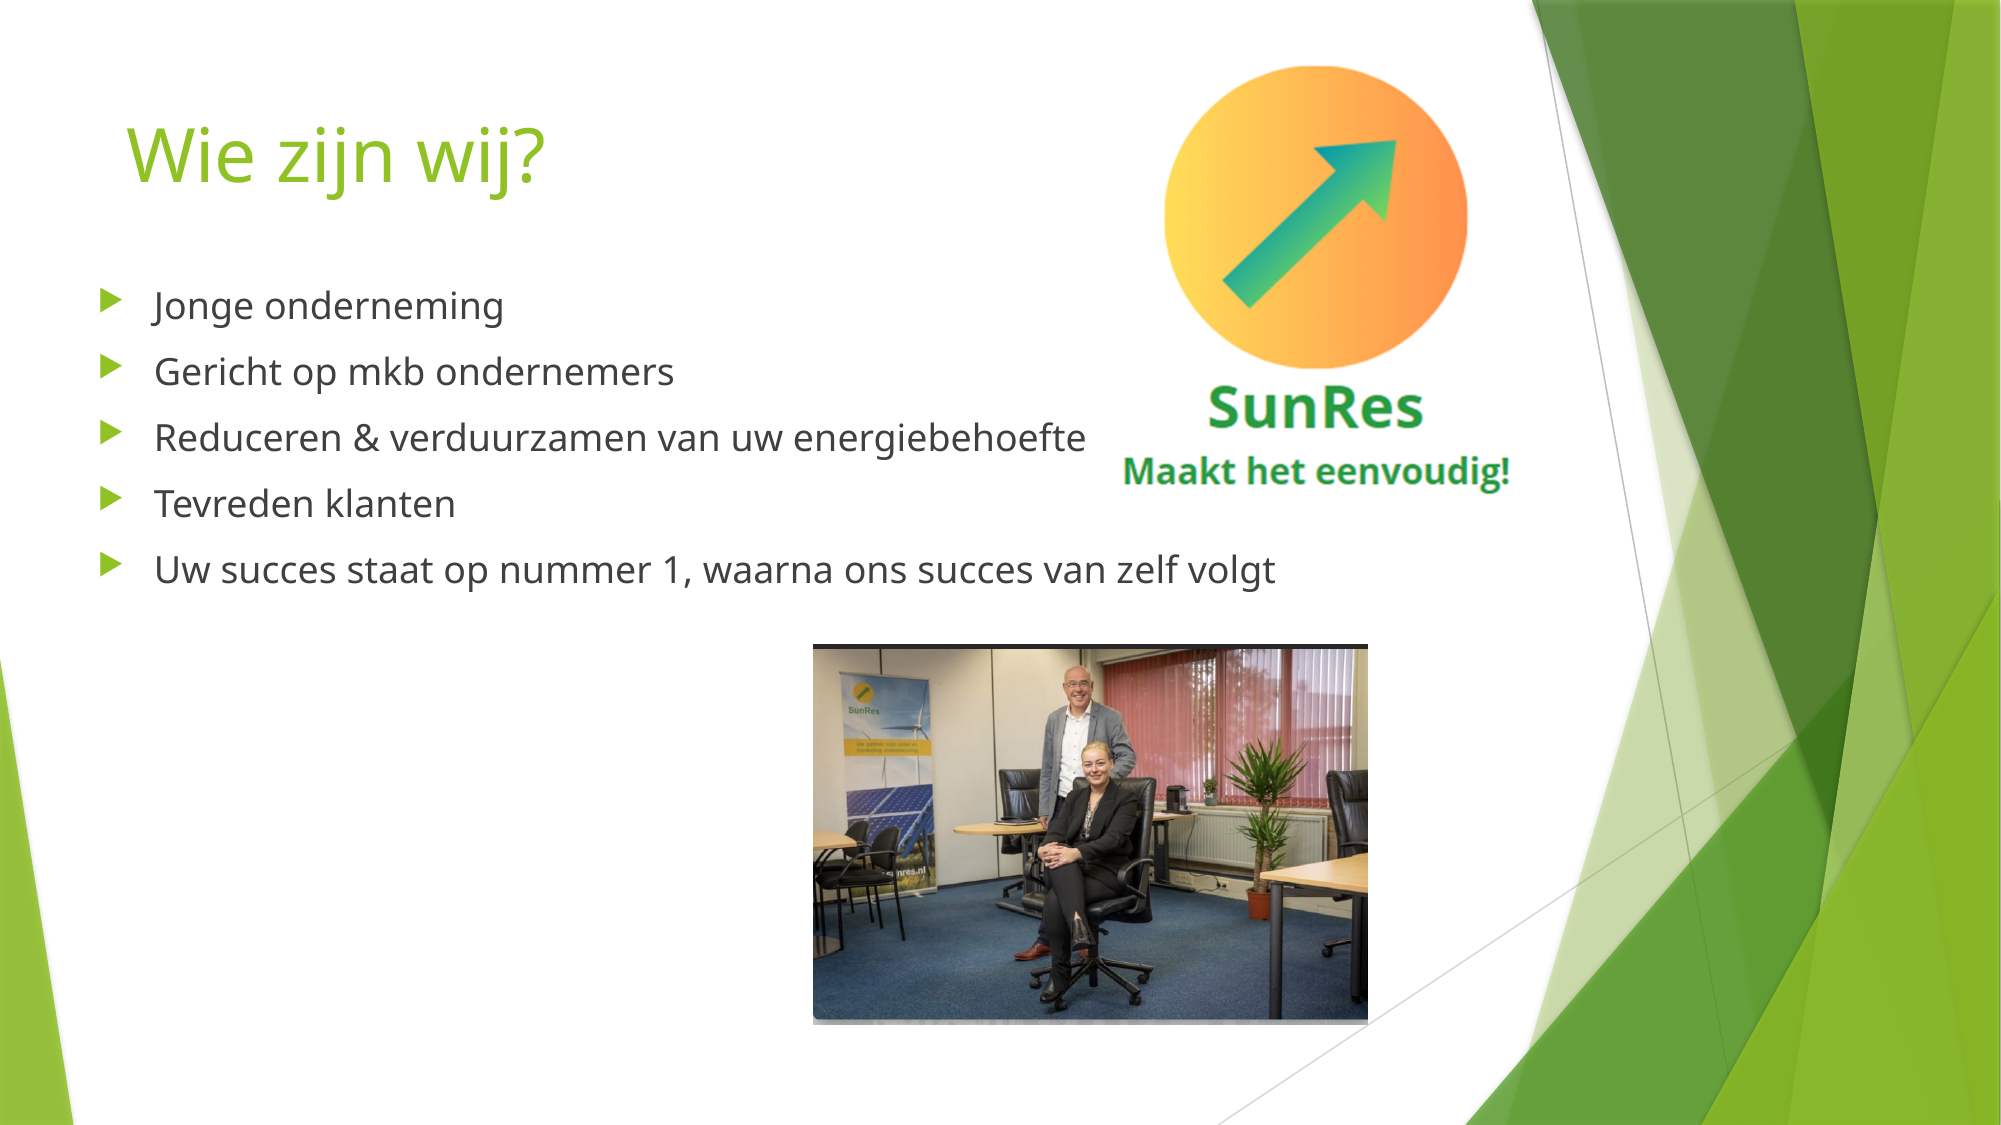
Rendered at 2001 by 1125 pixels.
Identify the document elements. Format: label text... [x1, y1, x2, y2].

title Wie zijn wij? [111, 99, 1104, 274]
list Jonge onderneming Gericht op mkb ondernemers Reduceren & verduurzamen van uw energiebehoefte Tevreden klanten Uw succes staat op nummer 1, waarna ons succes van zelf volgt [82, 274, 1493, 912]
picture [812, 644, 1369, 1026]
picture [1109, 49, 1522, 501]
